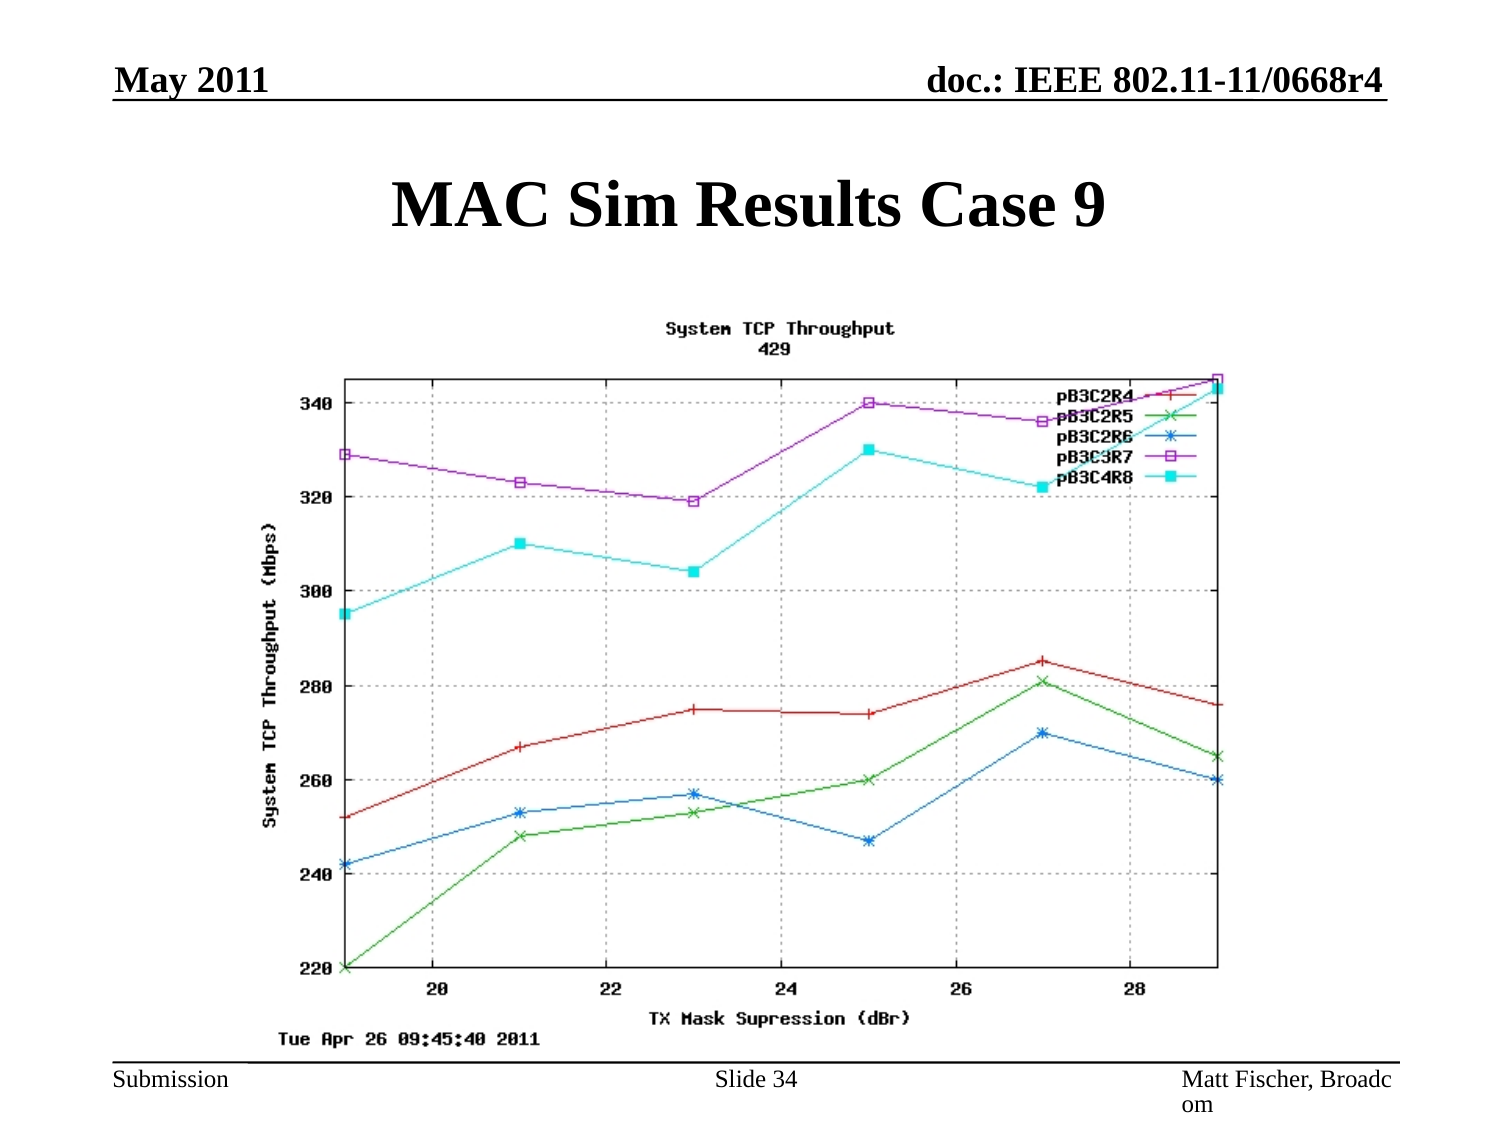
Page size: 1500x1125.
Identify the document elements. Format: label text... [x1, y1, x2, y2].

title MAC Sim Results Case 9 [112, 112, 1388, 288]
footer Matt Fischer, Broadcom [1181, 1061, 1402, 1093]
picture [249, 299, 1251, 1051]
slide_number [114, 54, 272, 101]
slide_number Slide 34 [712, 1061, 800, 1093]
